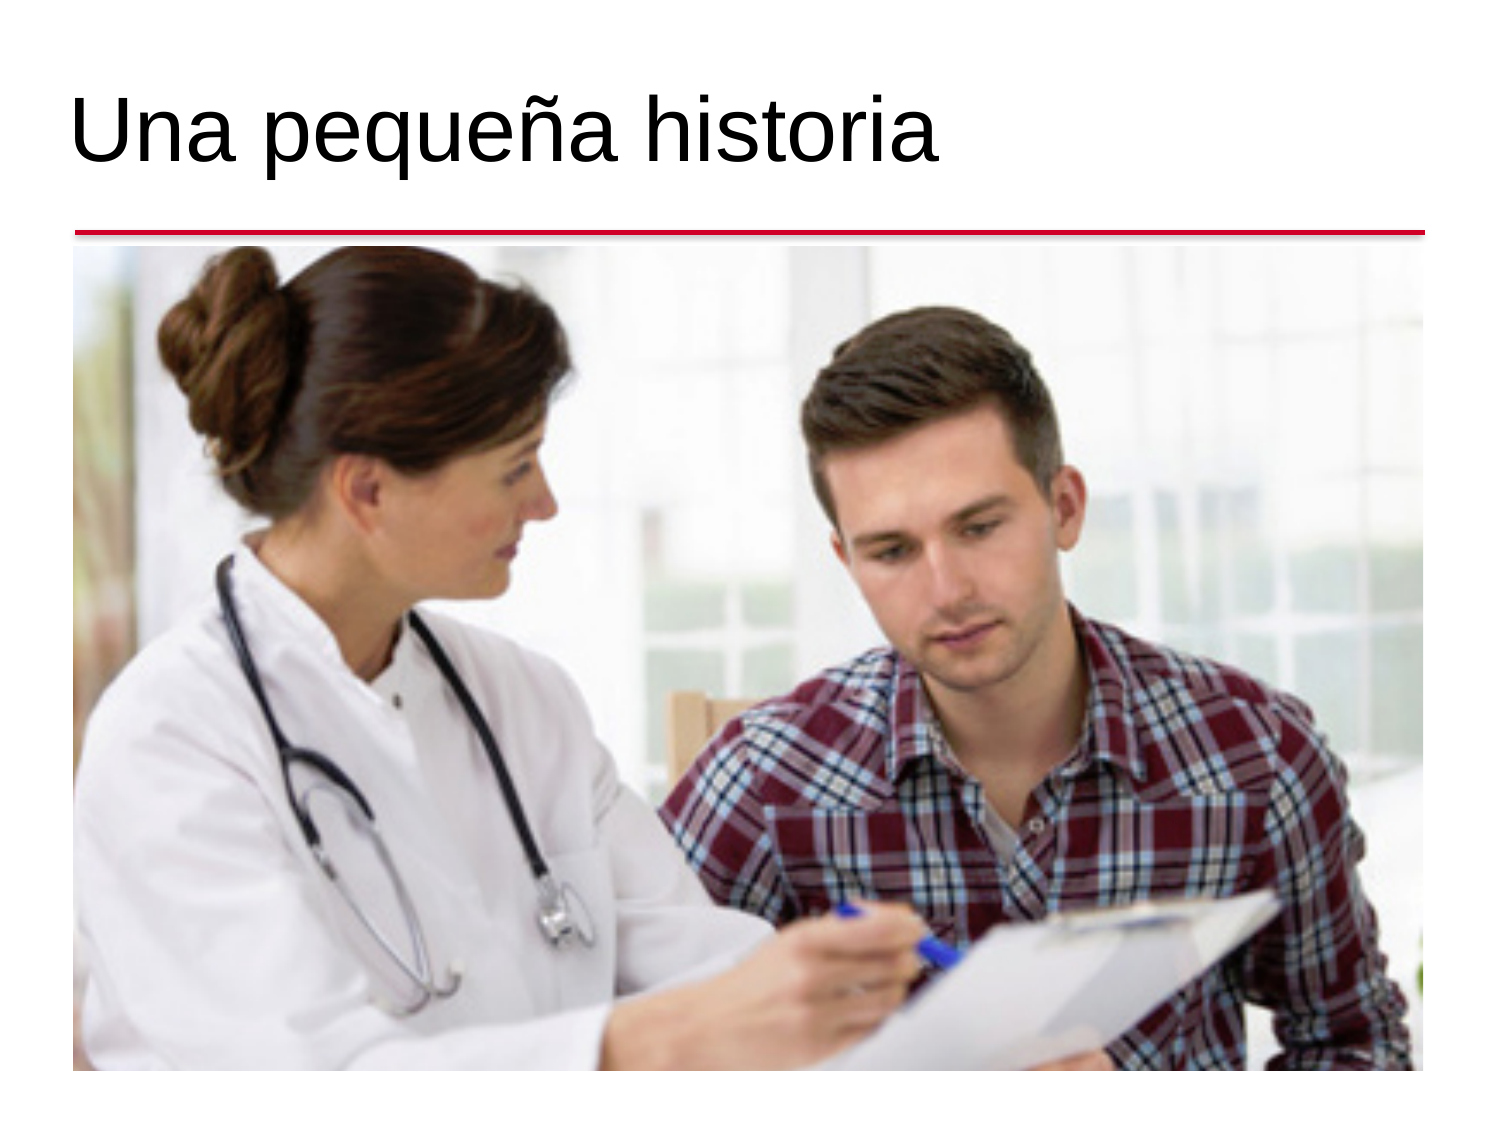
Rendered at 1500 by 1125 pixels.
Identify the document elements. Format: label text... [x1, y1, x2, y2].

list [72, 226, 1424, 1071]
title Una pequeña historia [53, 31, 1471, 219]
